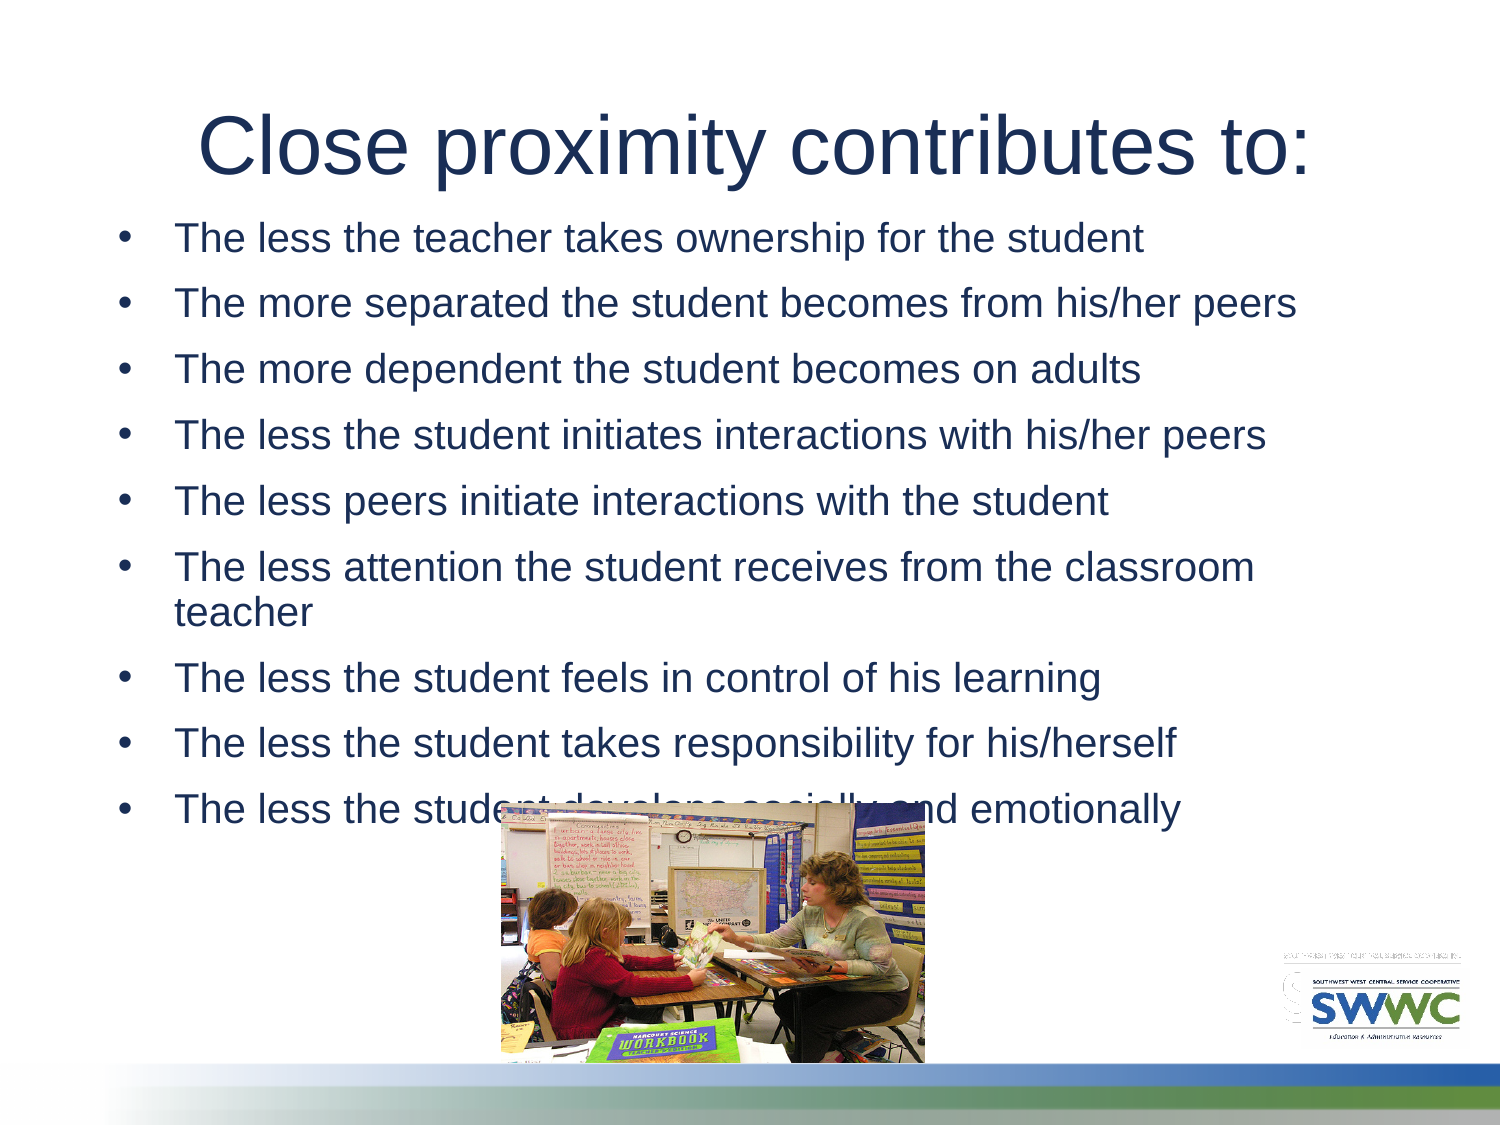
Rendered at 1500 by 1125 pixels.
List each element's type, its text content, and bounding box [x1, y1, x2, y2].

list Close proximity contributes to: [103, 95, 1409, 200]
list The less the teacher takes ownership for the student The more separated the student becomes from his/her peers The more dependent the student becomes on adults The less the student initiates interactions with his/her peers The less peers initiate interactions with the student The less attention the student receives from the classroom teacher The less the student feels in control of his learning The less the student takes responsibility for his/herself The less the student develops socially and emotionally [103, 208, 1421, 888]
picture [501, 803, 925, 1063]
picture [1274, 869, 1470, 1063]
picture [2, 1064, 1500, 1125]
